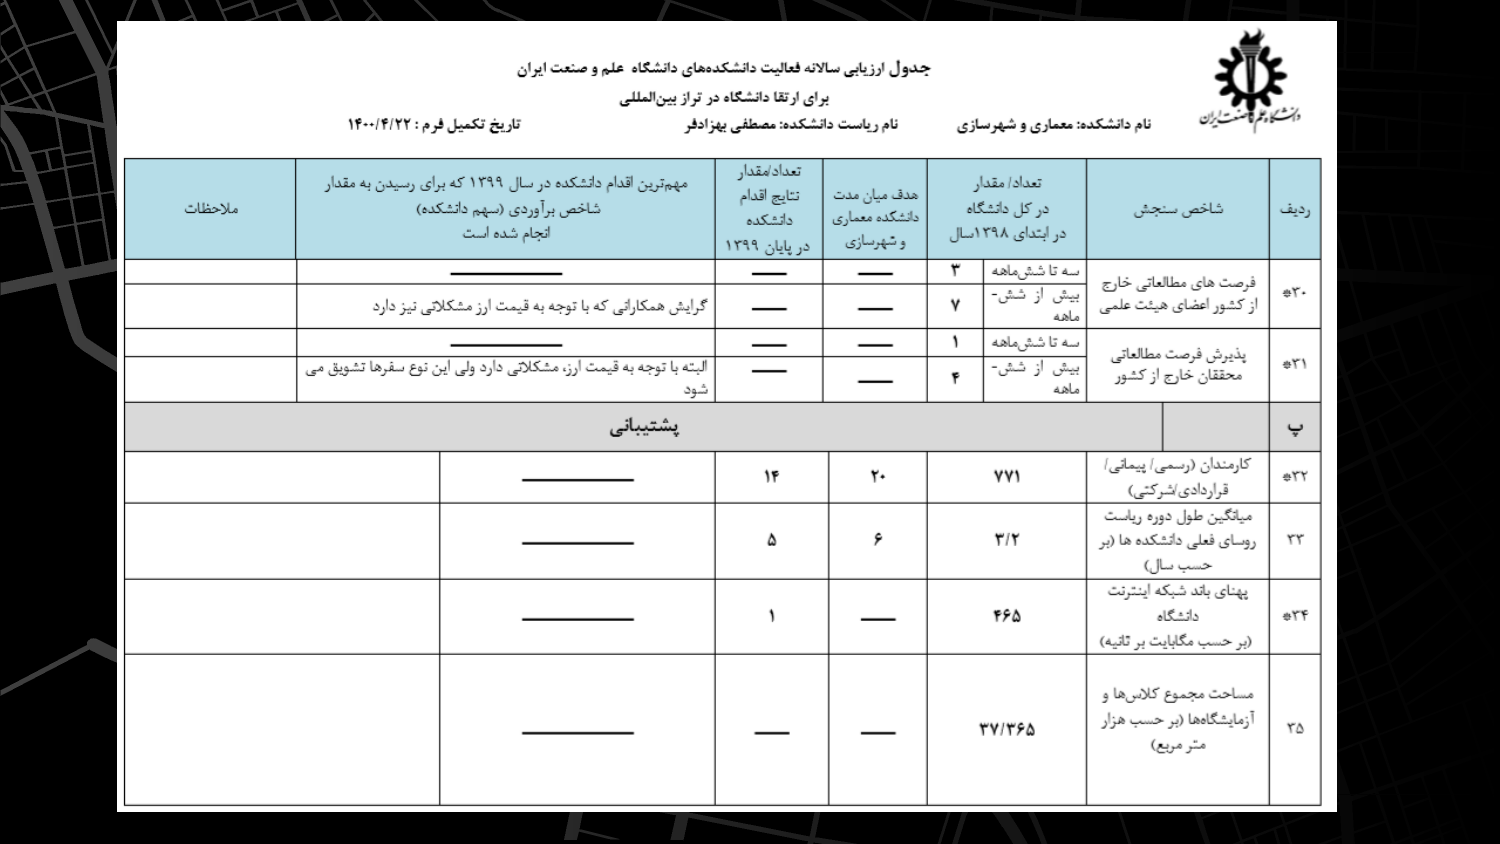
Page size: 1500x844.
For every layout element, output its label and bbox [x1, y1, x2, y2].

picture [117, 21, 1337, 812]
